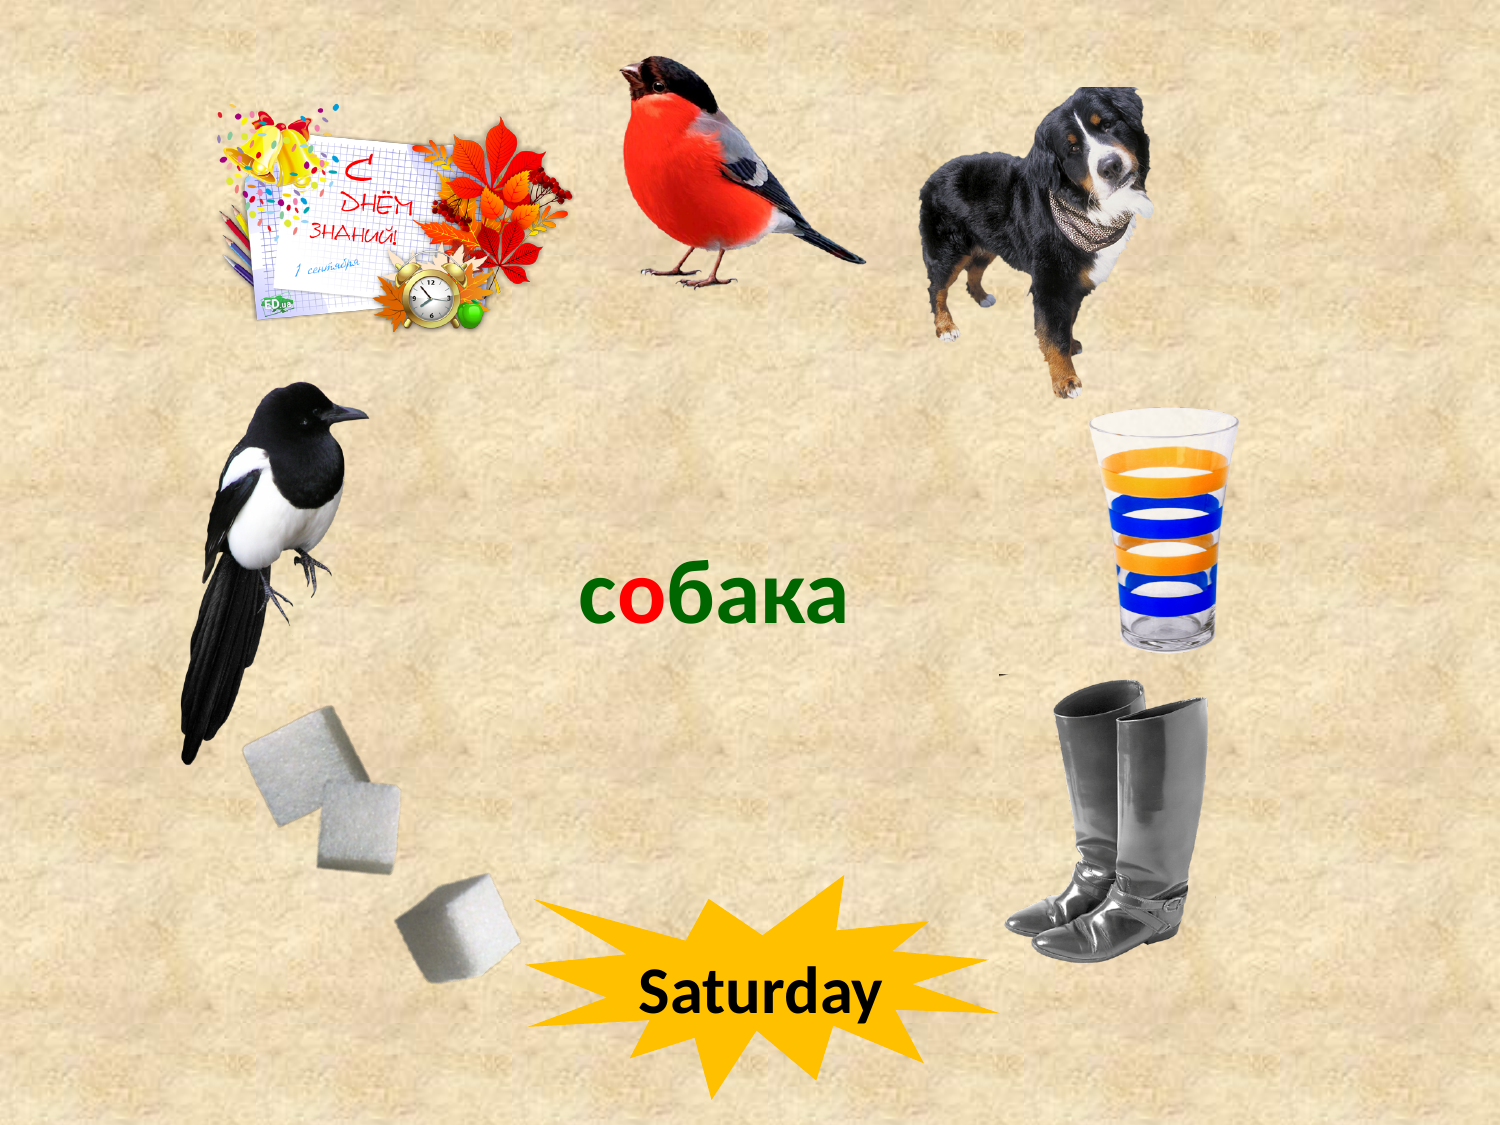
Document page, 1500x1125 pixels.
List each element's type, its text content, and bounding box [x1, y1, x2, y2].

picture [0, 0, 1500, 1125]
text_box собака [563, 524, 865, 650]
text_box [524, 874, 1001, 1101]
